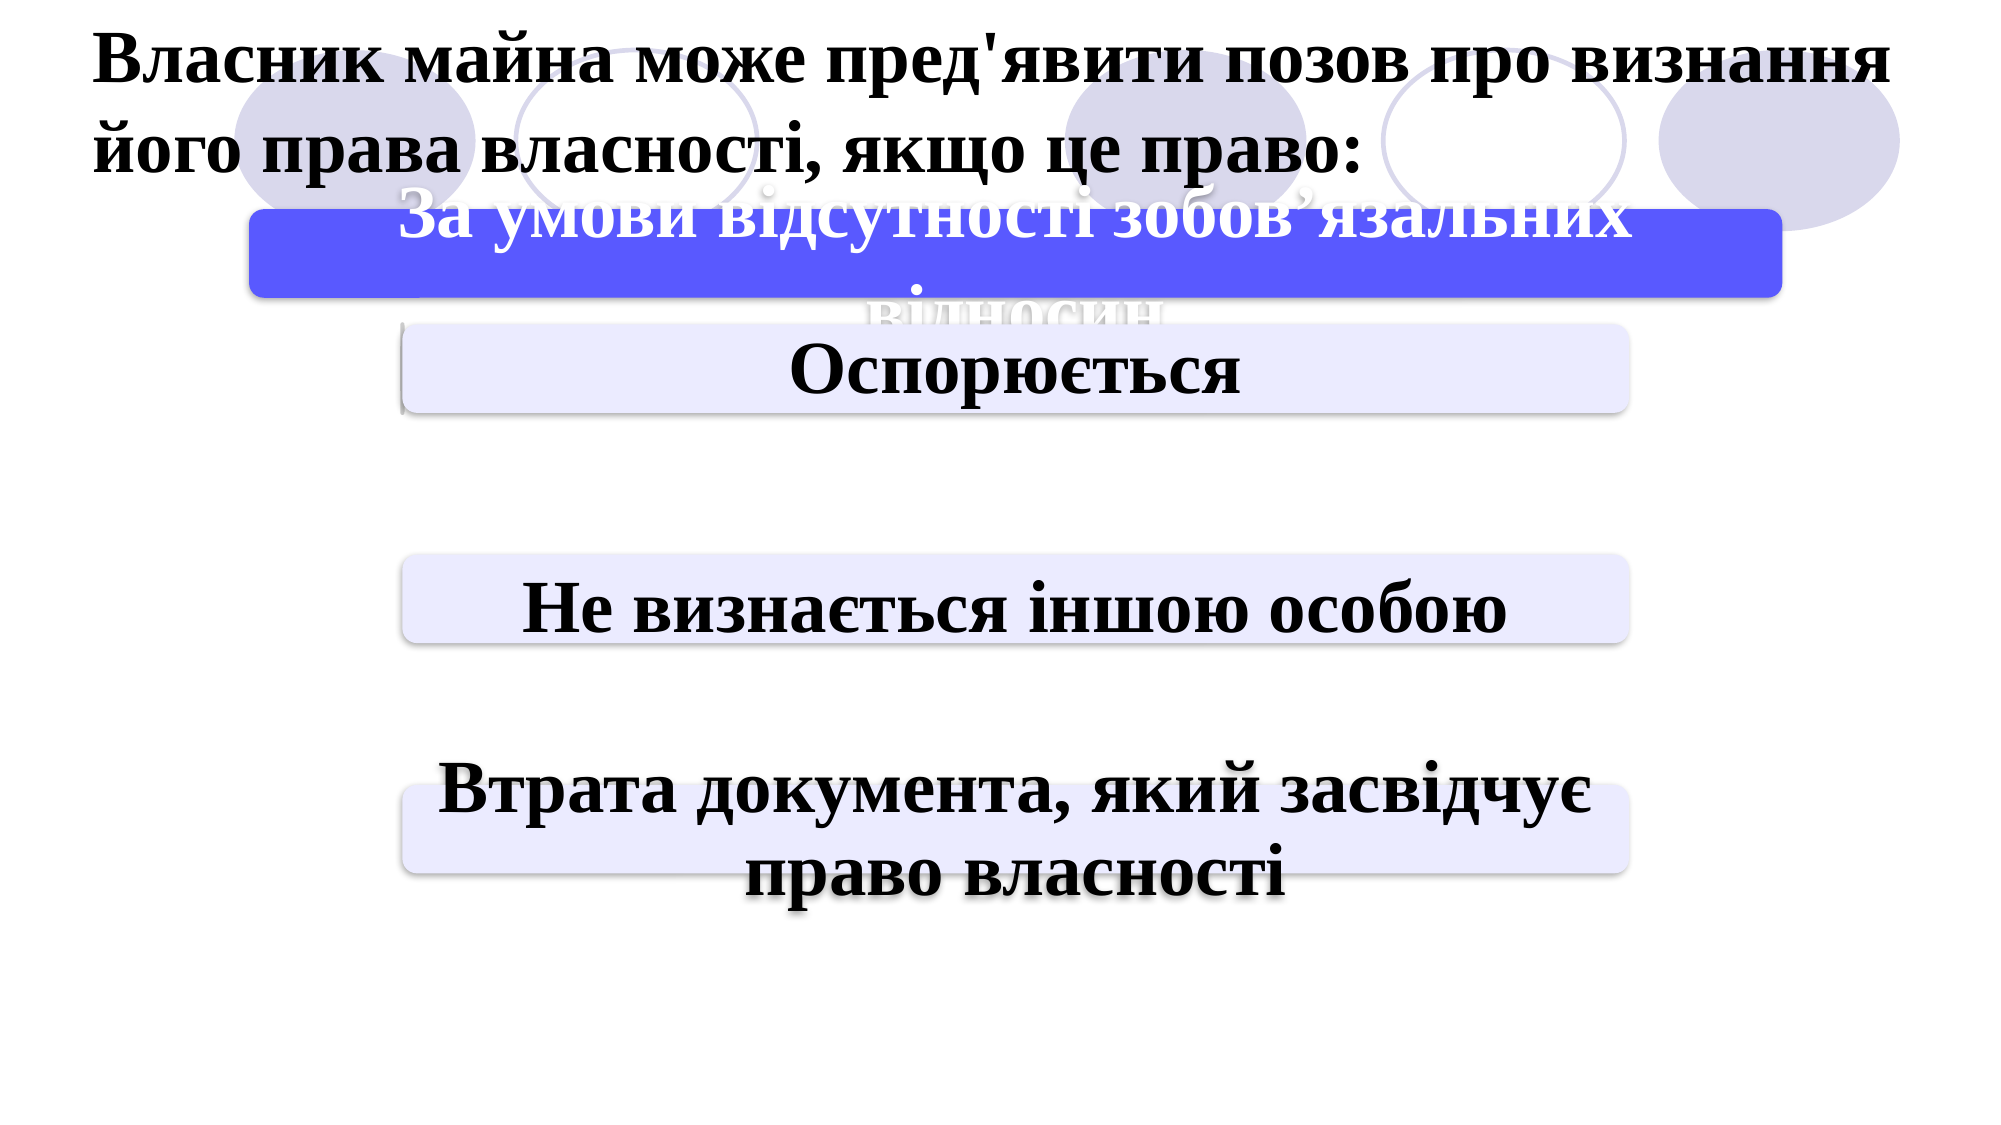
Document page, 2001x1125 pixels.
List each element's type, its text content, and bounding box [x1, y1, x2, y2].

text_box Власник майна може пред'явити позов про визнання його права власності, якщо це право: [77, 0, 1945, 205]
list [57, 208, 1975, 1104]
